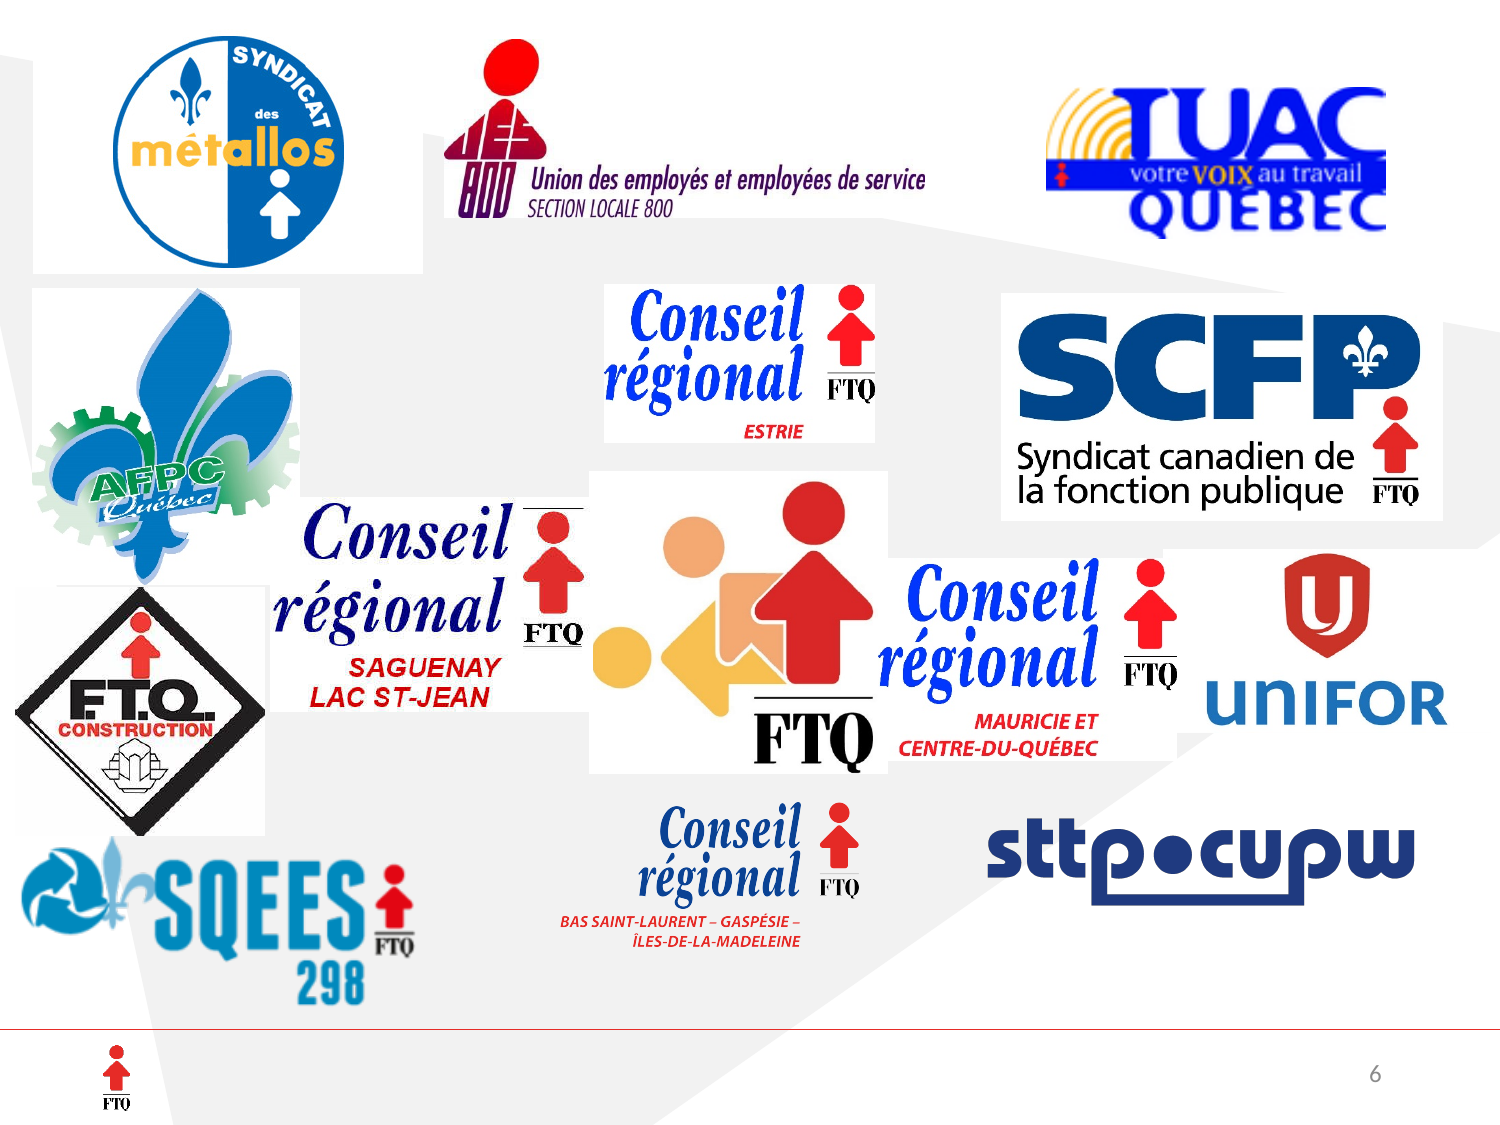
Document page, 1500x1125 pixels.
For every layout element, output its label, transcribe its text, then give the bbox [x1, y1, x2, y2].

picture [560, 802, 859, 951]
picture [444, 39, 925, 218]
picture [1001, 293, 1443, 522]
picture [1046, 87, 1386, 239]
picture [33, 29, 423, 274]
picture [0, 587, 445, 1015]
picture [103, 1045, 131, 1111]
picture [32, 288, 1491, 774]
slide_number 6 [1059, 1042, 1397, 1103]
picture [604, 284, 875, 443]
picture [987, 817, 1415, 906]
